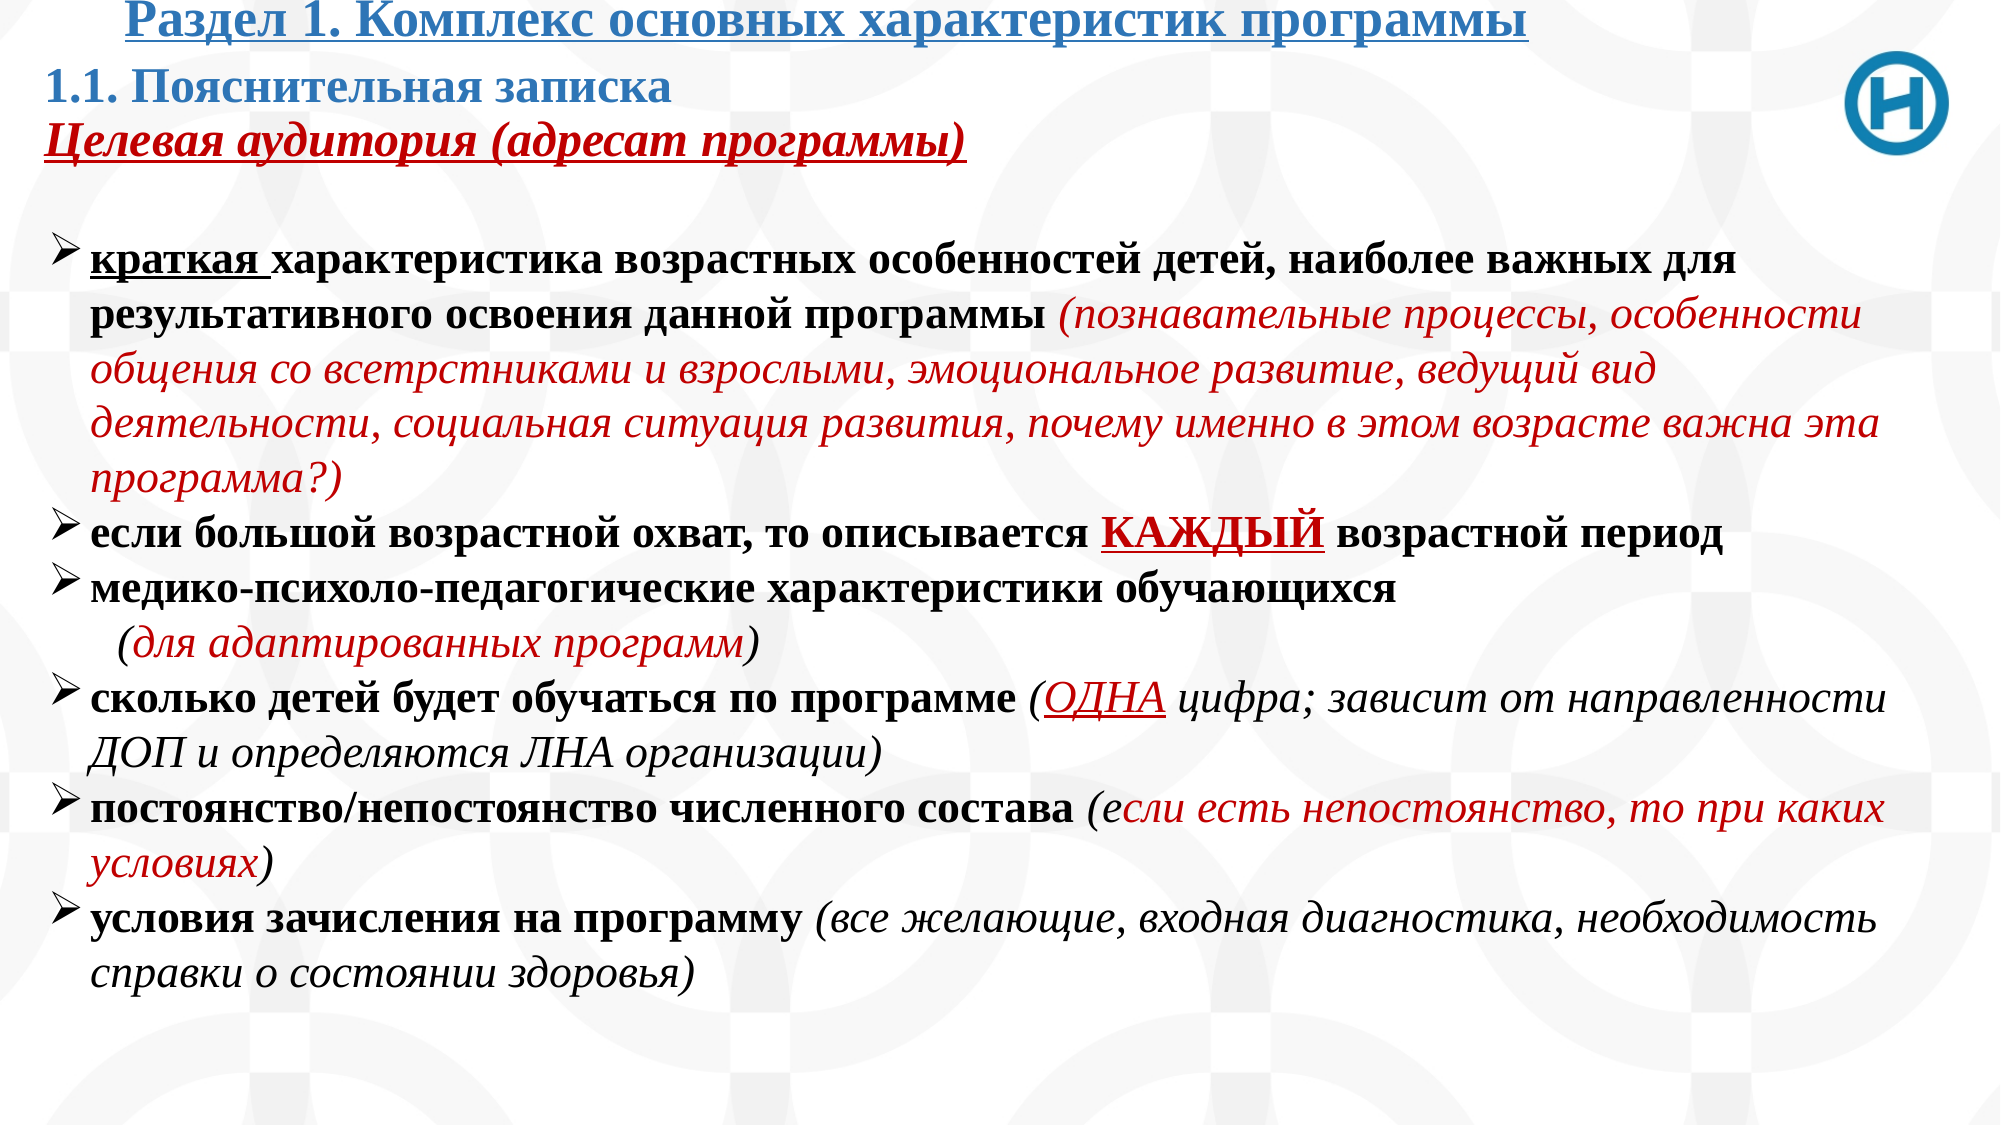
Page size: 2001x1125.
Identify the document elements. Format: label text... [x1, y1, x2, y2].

picture [0, 0, 2001, 1125]
list краткая характеристика возрастных особенностей детей, наиболее важных для результативного освоения данной программы (познавательные процессы, особенности общения со всетрстниками и взрослыми, эмоциональное развитие, ведущий вид деятельности, социальная ситуация развития, почему именно в этом возрасте важна эта программа?) если большой возрастной охват, то описывается КАЖДЫЙ возрастной период медико-психоло-педагогические характеристики обучающихся (для адаптированных программ) сколько детей будет обучаться по программе (ОДНА цифра; зависит от направленности ДОП и определяются ЛНА организации) постоянство/непостоянство численного состава (если есть непостоянство, то при каких условиях) условия зачисления на программу (все желающие, входная диагностика, необходимость справки о состоянии здоровья) [33, 219, 1950, 1071]
text_box Раздел 1. Комплекс основных характеристик программы [32, 24, 1622, 79]
text_box 1.1. Пояснительная записка Целевая аудитория (адресат программы) [33, 113, 1581, 168]
